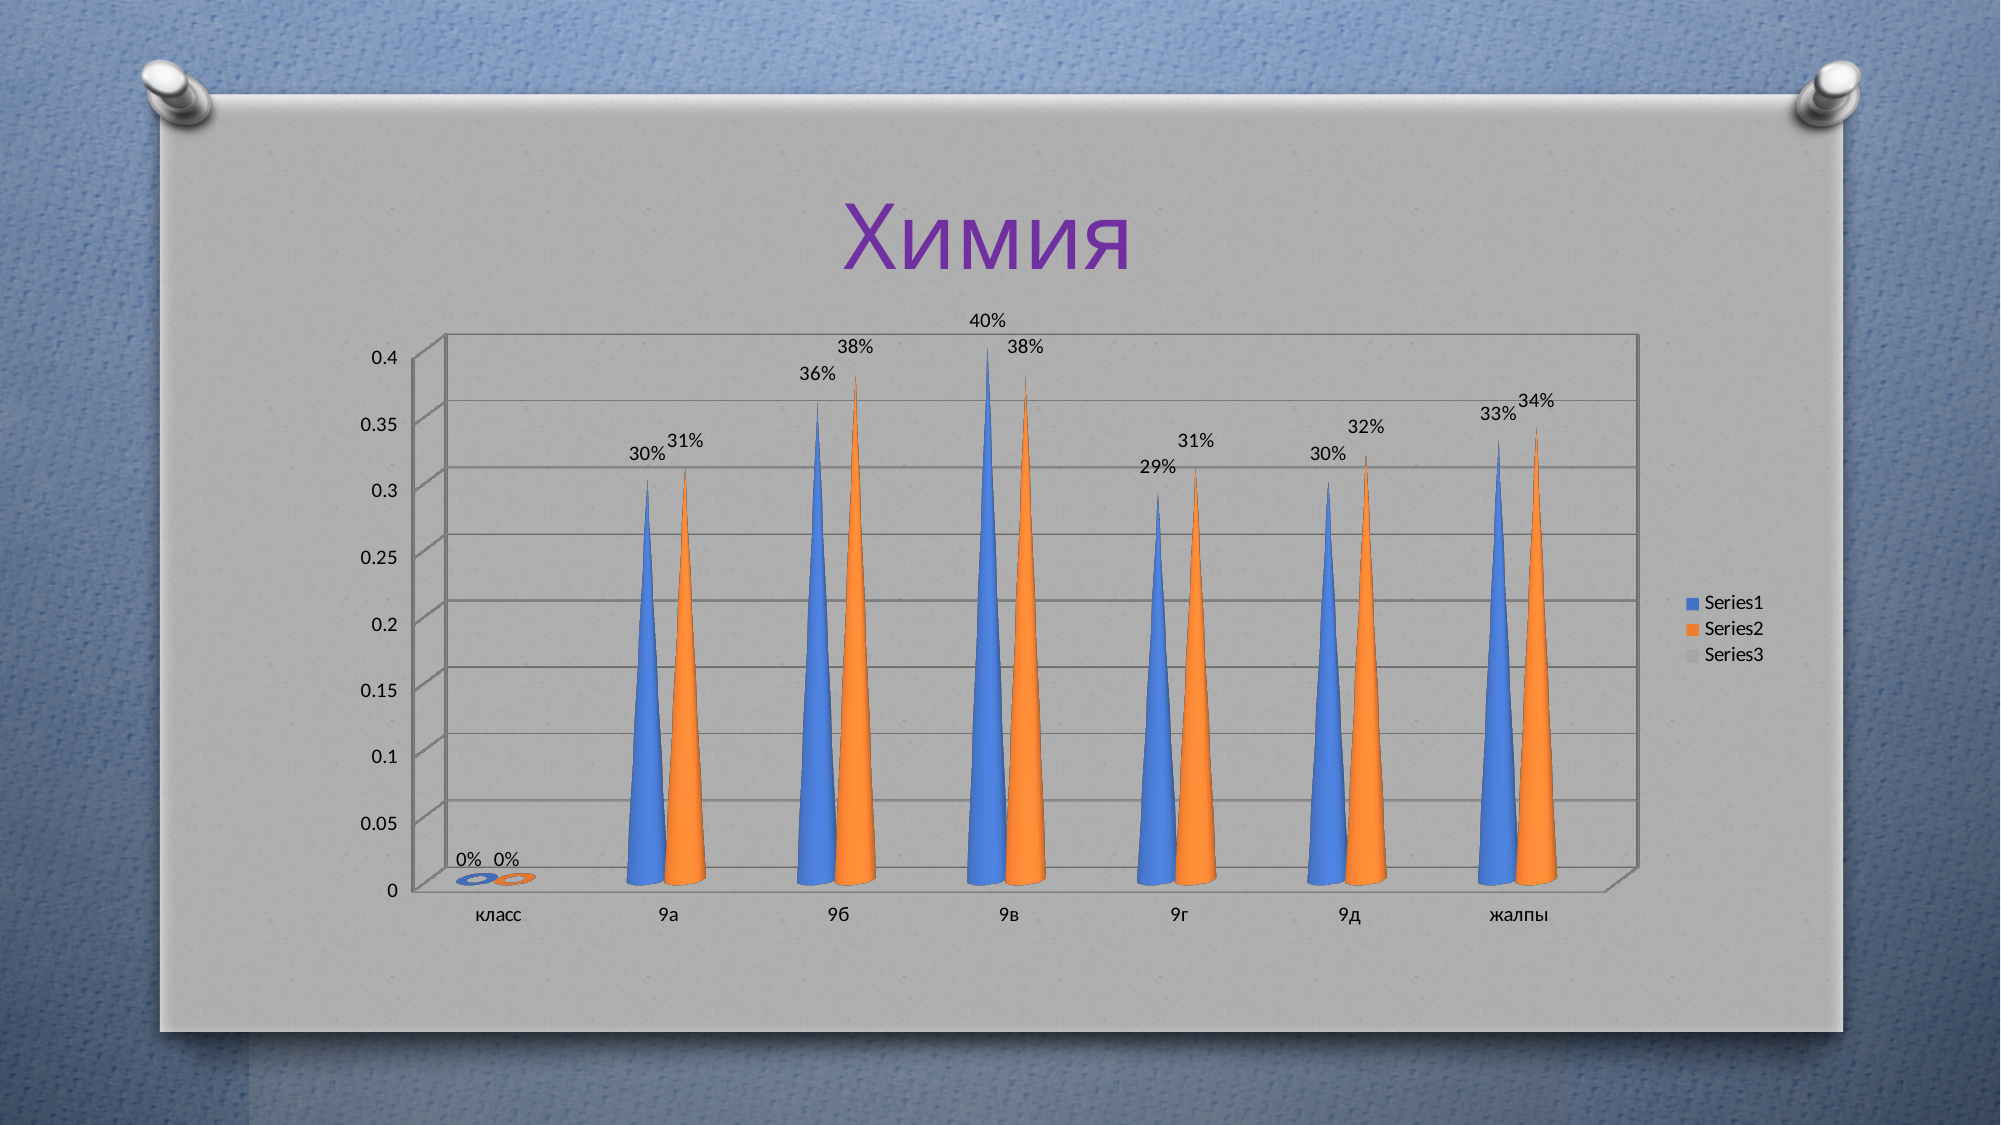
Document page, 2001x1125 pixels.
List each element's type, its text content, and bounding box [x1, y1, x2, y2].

chart [319, 311, 1784, 940]
picture [1764, 30, 1911, 161]
picture [107, 24, 256, 158]
title Химия [239, 134, 1763, 332]
